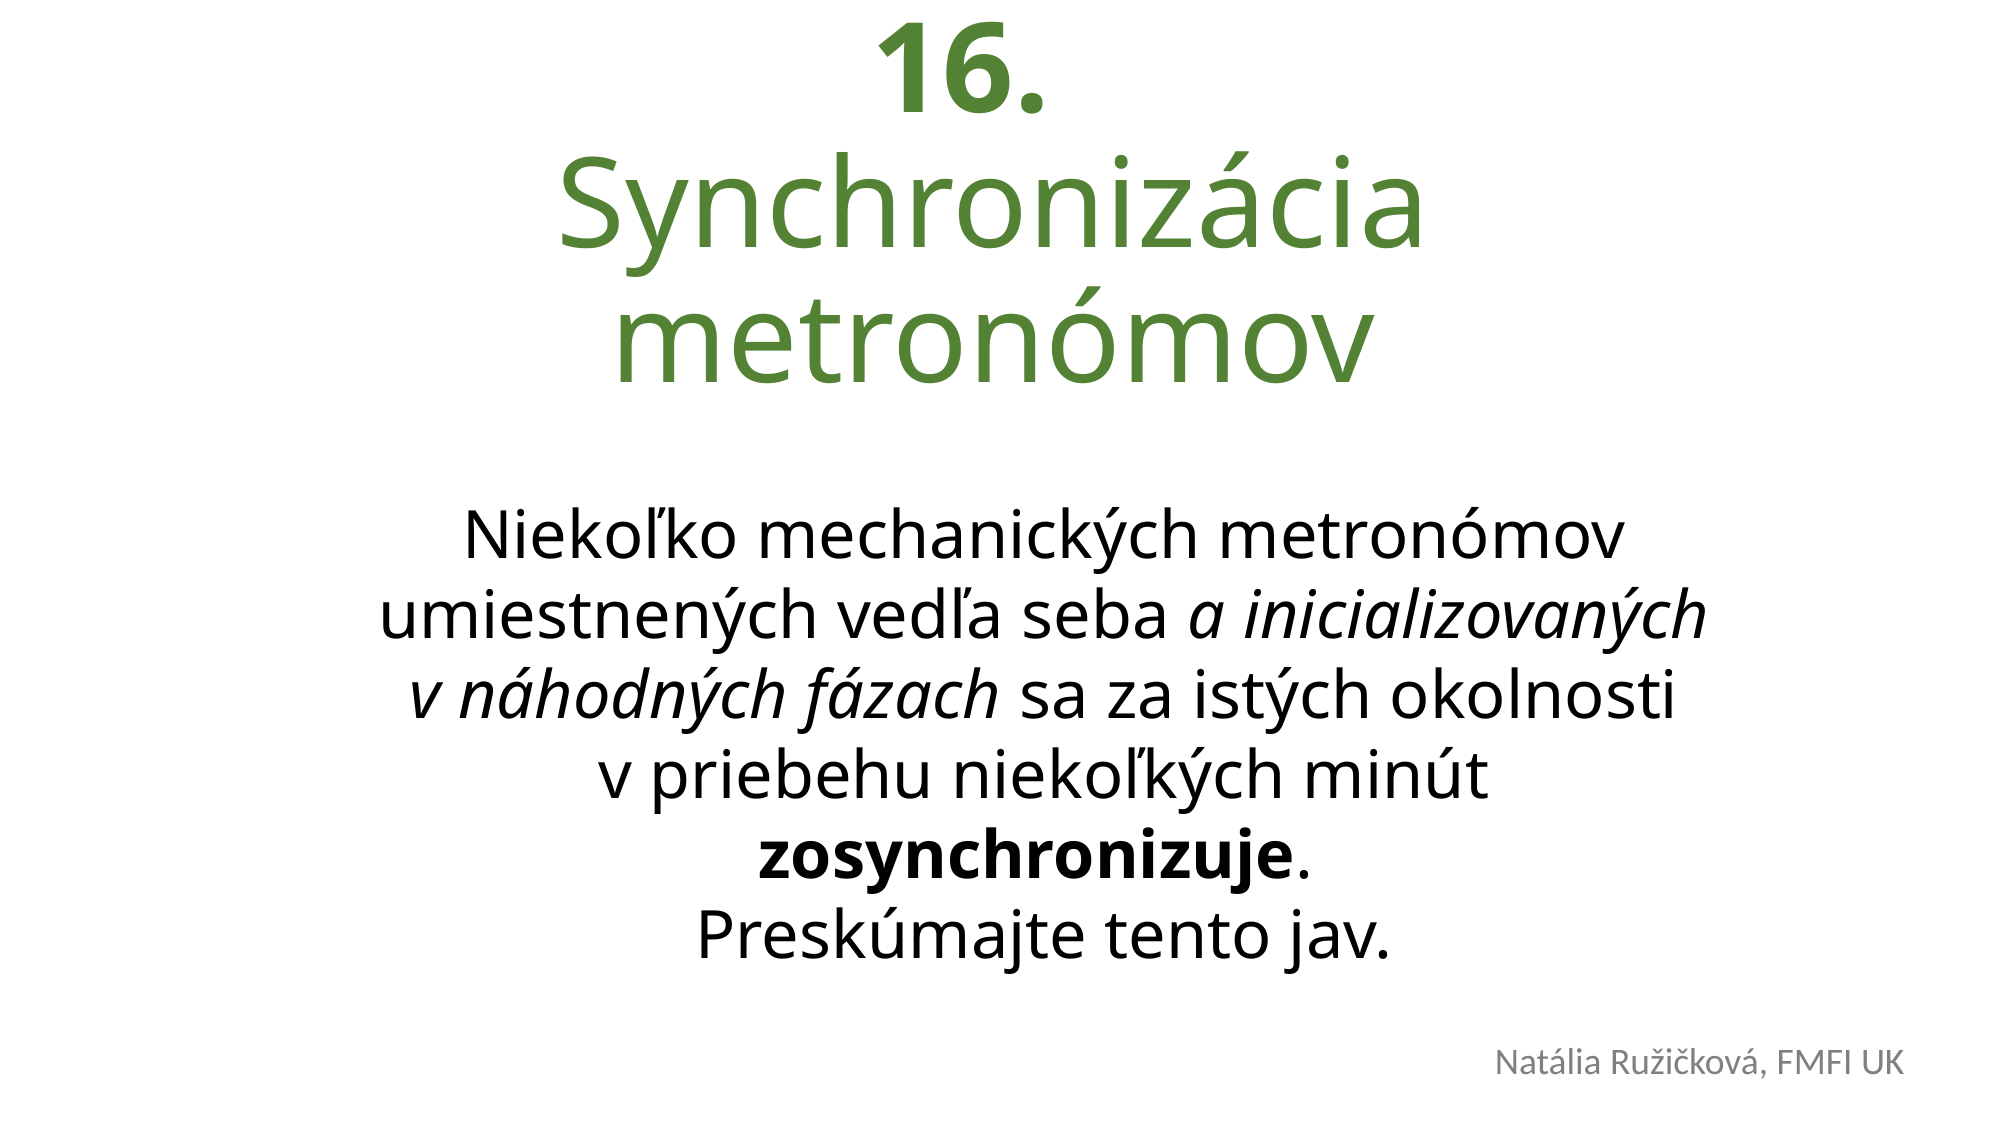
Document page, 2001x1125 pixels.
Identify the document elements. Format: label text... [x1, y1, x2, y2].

text_box Natália Ružičková, FMFI UK [1480, 1030, 1953, 1090]
text_box Niekoľko mechanických metronómov umiestnených vedľa seba a inicializovaných v náhodných fázach sa za istých okolnosti v priebehu niekoľkých minút zosynchronizuje. Preskúmajte tento jav. [298, 484, 1791, 979]
title 16. Synchronizácia metronómov [243, 25, 1744, 418]
